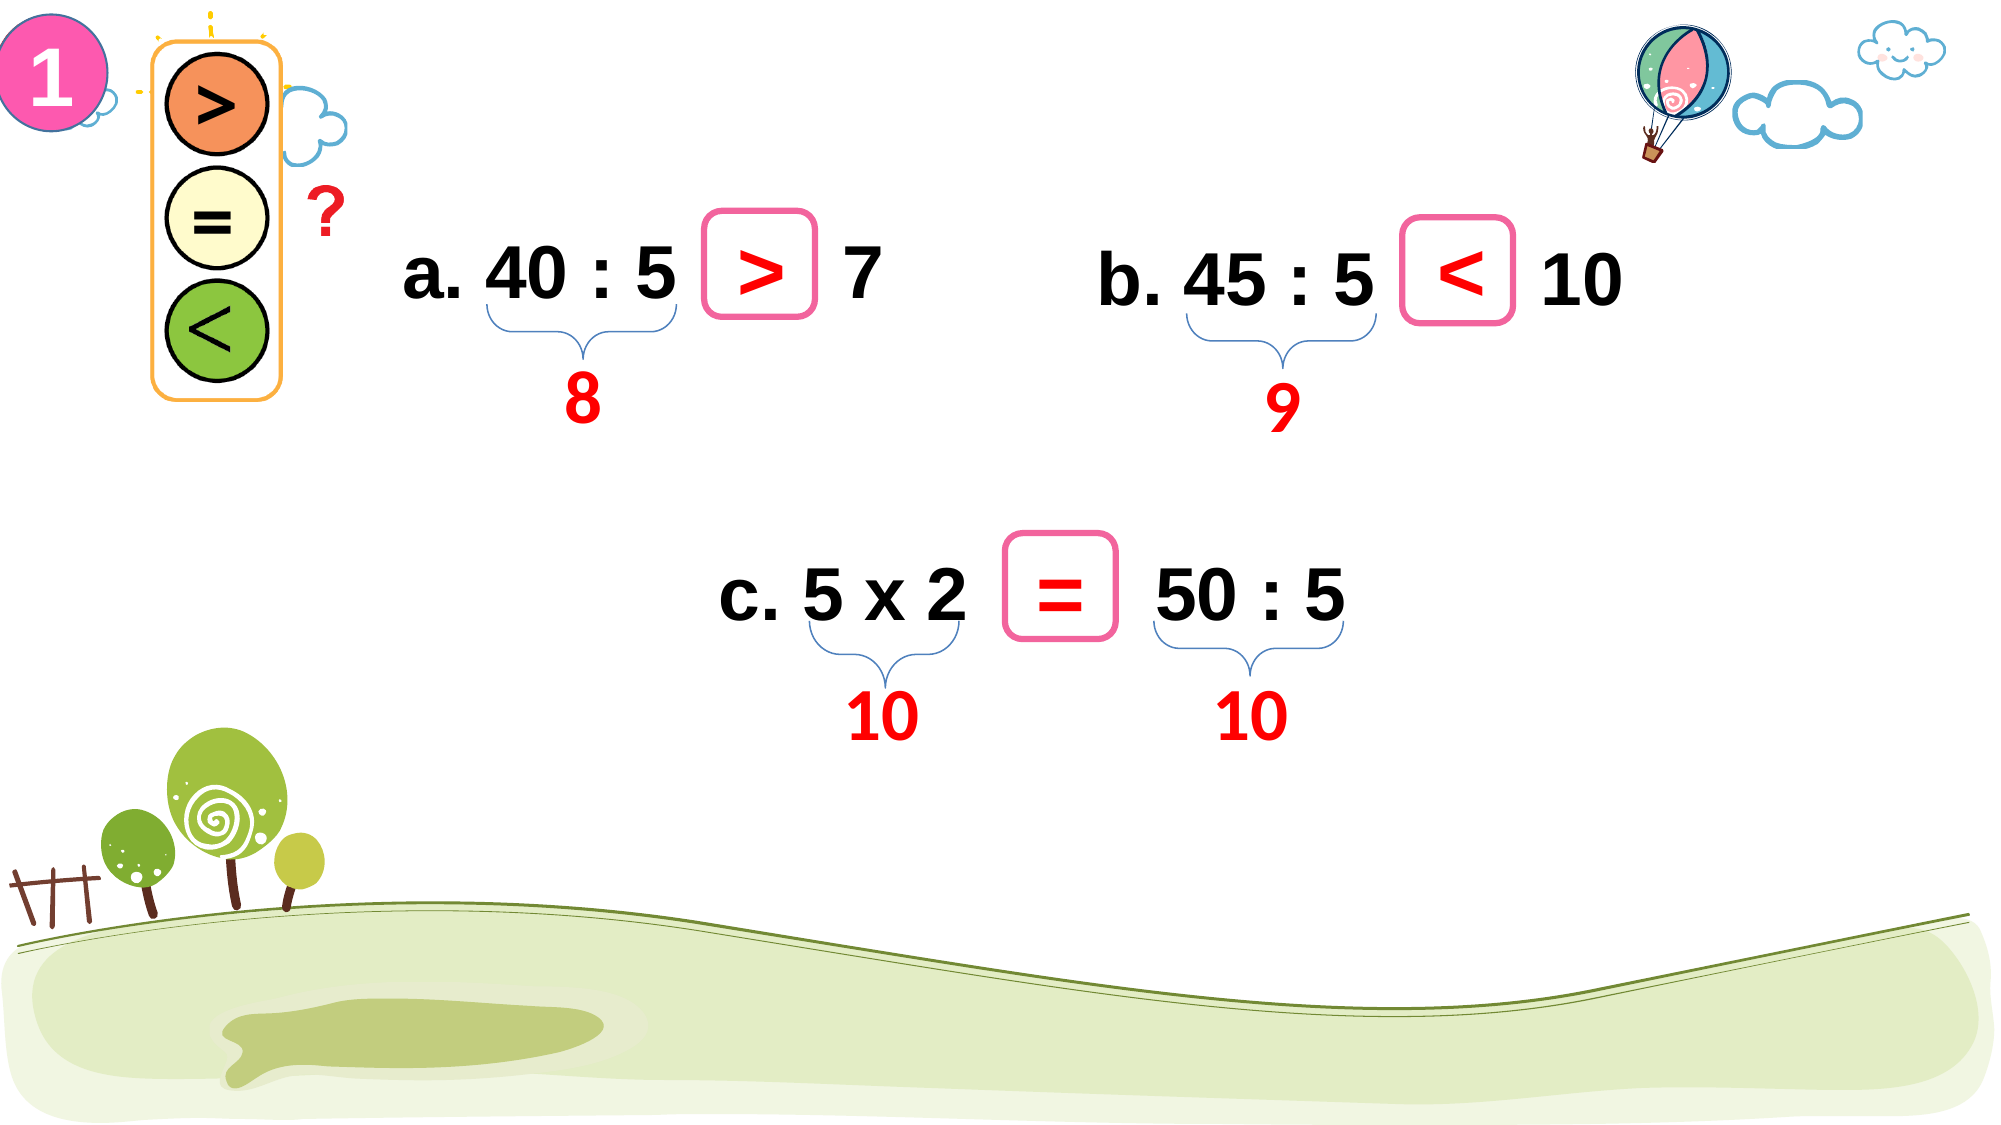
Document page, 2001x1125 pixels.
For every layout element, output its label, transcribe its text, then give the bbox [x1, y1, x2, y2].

picture [135, 9, 348, 167]
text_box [1153, 620, 1344, 765]
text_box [486, 304, 677, 448]
picture [0, 664, 1996, 1125]
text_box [0, 14, 347, 402]
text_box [1186, 313, 1377, 457]
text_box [387, 210, 989, 323]
text_box < [1422, 210, 1509, 217]
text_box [704, 533, 1375, 645]
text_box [1081, 217, 1684, 329]
picture [1634, 20, 1946, 163]
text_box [809, 620, 959, 765]
